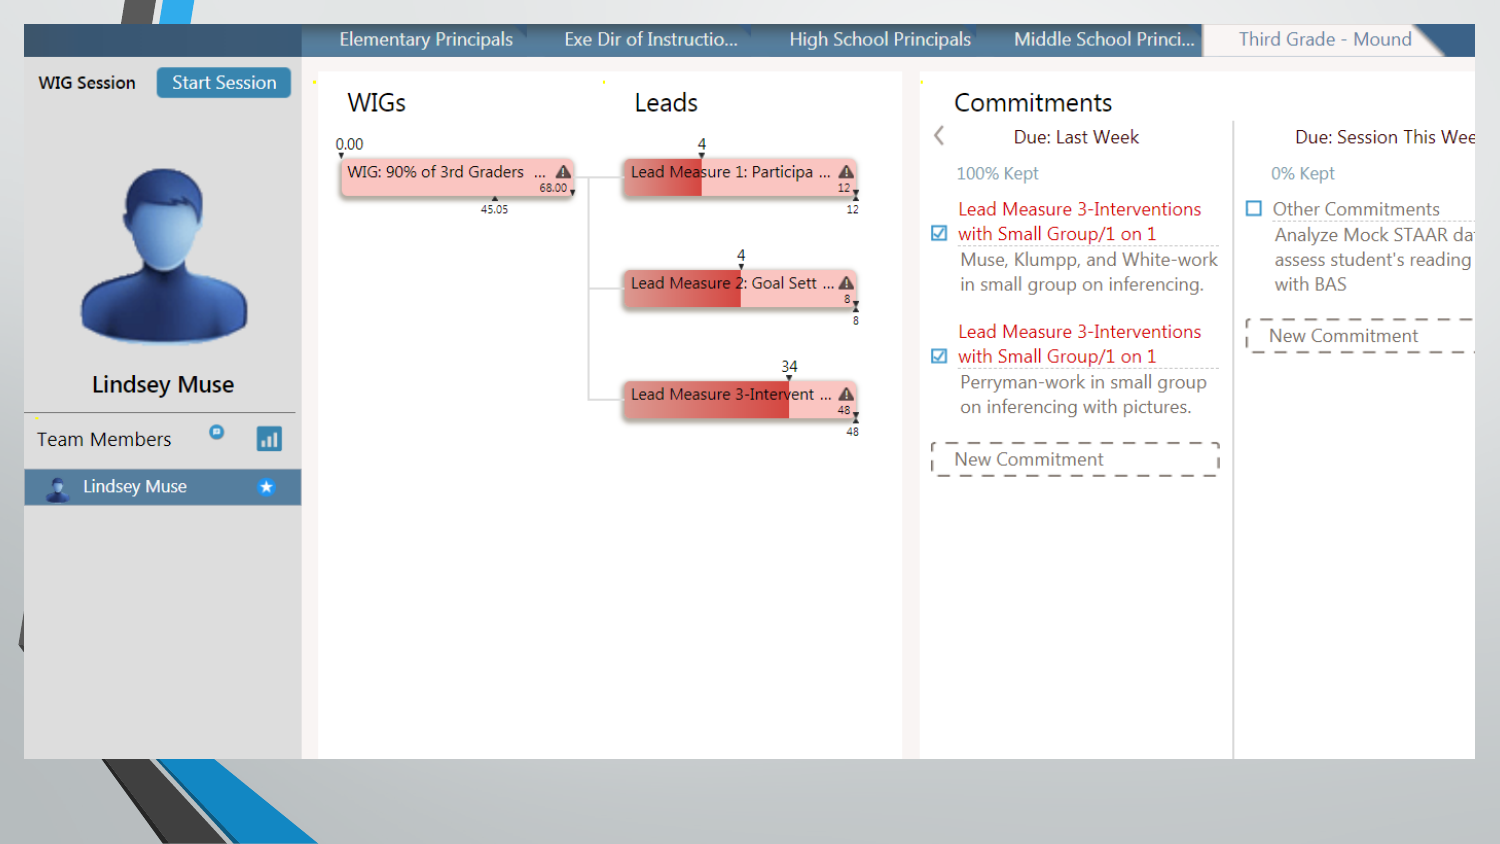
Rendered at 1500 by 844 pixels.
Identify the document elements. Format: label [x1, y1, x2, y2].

picture [24, 24, 1476, 759]
